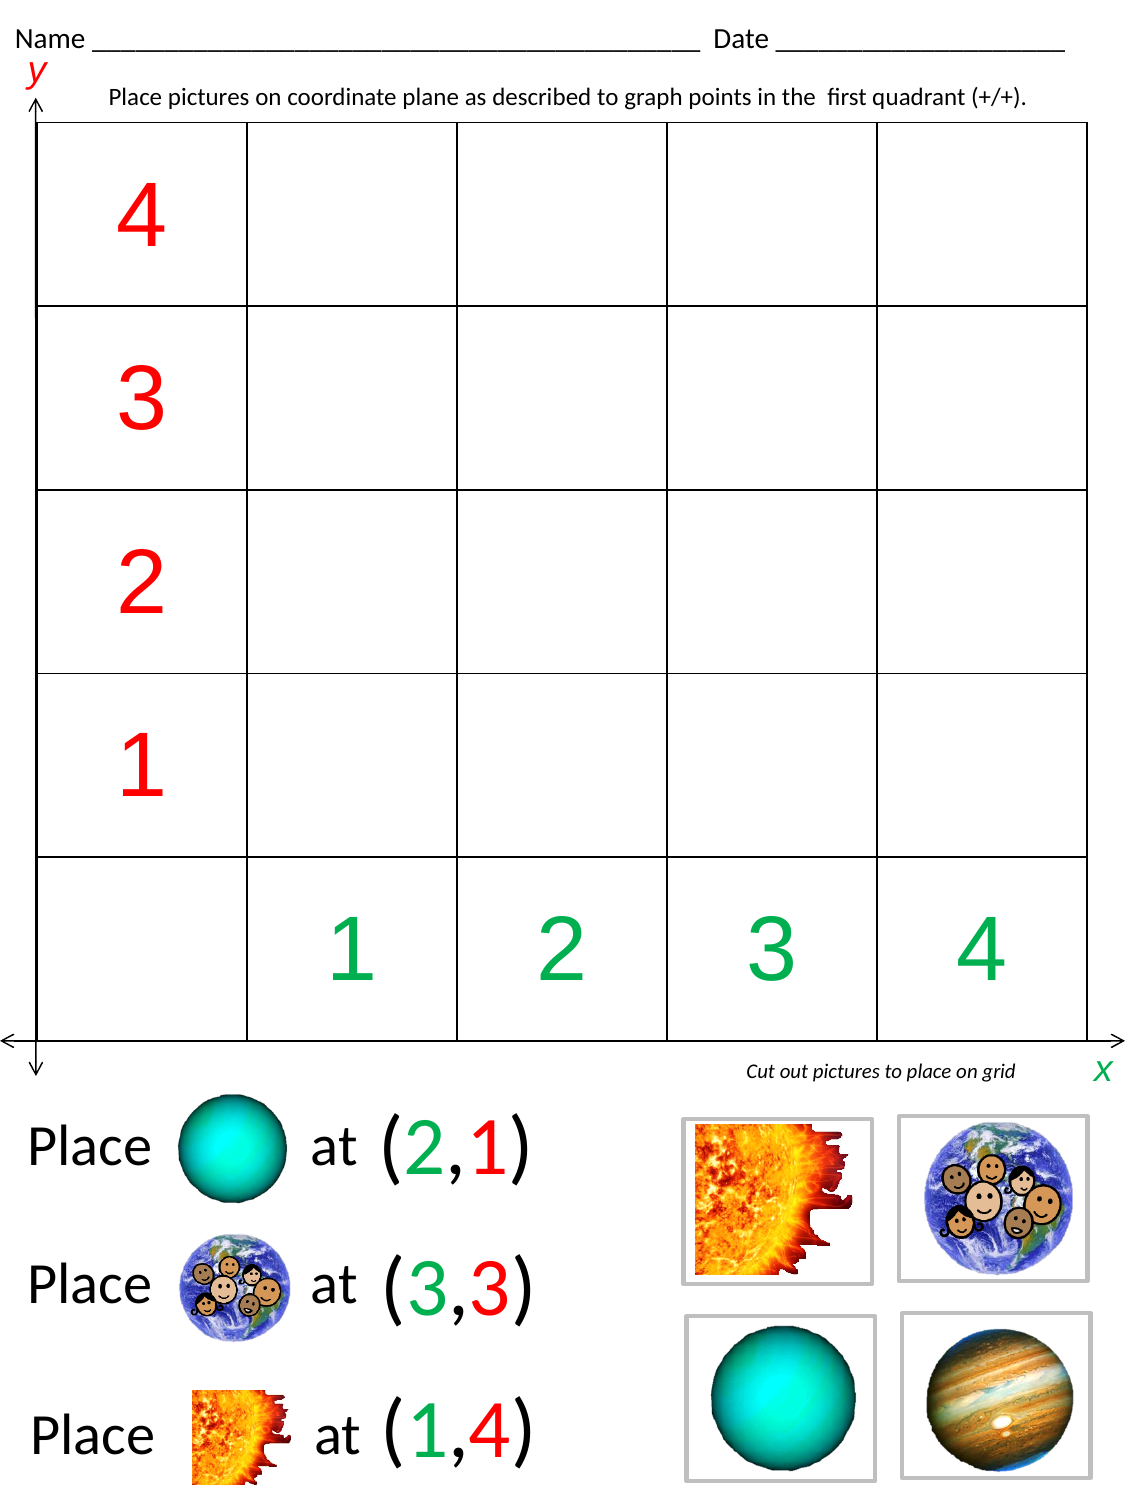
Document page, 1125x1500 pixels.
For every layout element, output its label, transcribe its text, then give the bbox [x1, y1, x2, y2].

table_cell [248, 491, 456, 673]
title Place pictures on coordinate plane as described to graph points in the first quadrant (+/+). [62, 62, 1075, 122]
table_cell [458, 491, 666, 673]
text_box Place at [12, 1237, 154, 1323]
table_cell 1 [248, 858, 456, 1040]
table_cell 3 [40, 307, 246, 489]
table_header [248, 123, 456, 305]
picture [154, 1084, 311, 1213]
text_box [896, 1117, 1101, 1278]
text_box Place at [303, 1389, 365, 1474]
table_cell [668, 674, 876, 856]
table_cell [878, 307, 1086, 489]
table_cell 4 [878, 858, 1086, 1040]
text_box (1,4) [365, 1367, 571, 1482]
picture [191, 1390, 303, 1485]
table_cell [248, 307, 456, 489]
table_cell [458, 674, 666, 856]
picture [694, 1123, 872, 1275]
text_box x [1079, 1036, 1125, 1040]
text_box Place at [313, 1237, 365, 1323]
table_cell [668, 491, 876, 673]
text_box (3,3) [365, 1224, 571, 1340]
picture [679, 1312, 888, 1484]
text_box Place at [12, 1100, 149, 1185]
text_box Name __________________________________________ Date ____________________ [0, 11, 1125, 62]
table_cell [458, 307, 666, 489]
text_box x [1079, 1047, 1125, 1097]
table_header [458, 123, 666, 305]
text_box [681, 1117, 874, 1286]
table_header 4 [40, 123, 246, 305]
text_box Place at [315, 1100, 363, 1185]
table_cell [248, 674, 456, 856]
table_header [878, 123, 1086, 305]
table_cell 3 [668, 858, 876, 1040]
table_cell [40, 858, 246, 1040]
text_box (2,1) [363, 1083, 568, 1199]
table_header [668, 123, 876, 305]
table_cell [878, 491, 1086, 673]
table_cell 1 [40, 674, 246, 856]
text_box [159, 1230, 310, 1344]
text_box Cut out pictures to place on grid [587, 1050, 1079, 1090]
table_cell 2 [458, 858, 666, 1040]
table_cell [668, 307, 876, 489]
picture [899, 1299, 1094, 1494]
table_cell [878, 674, 1086, 856]
text_box Place at [15, 1389, 190, 1474]
table_cell 2 [40, 491, 246, 673]
text_box y [12, 37, 59, 98]
